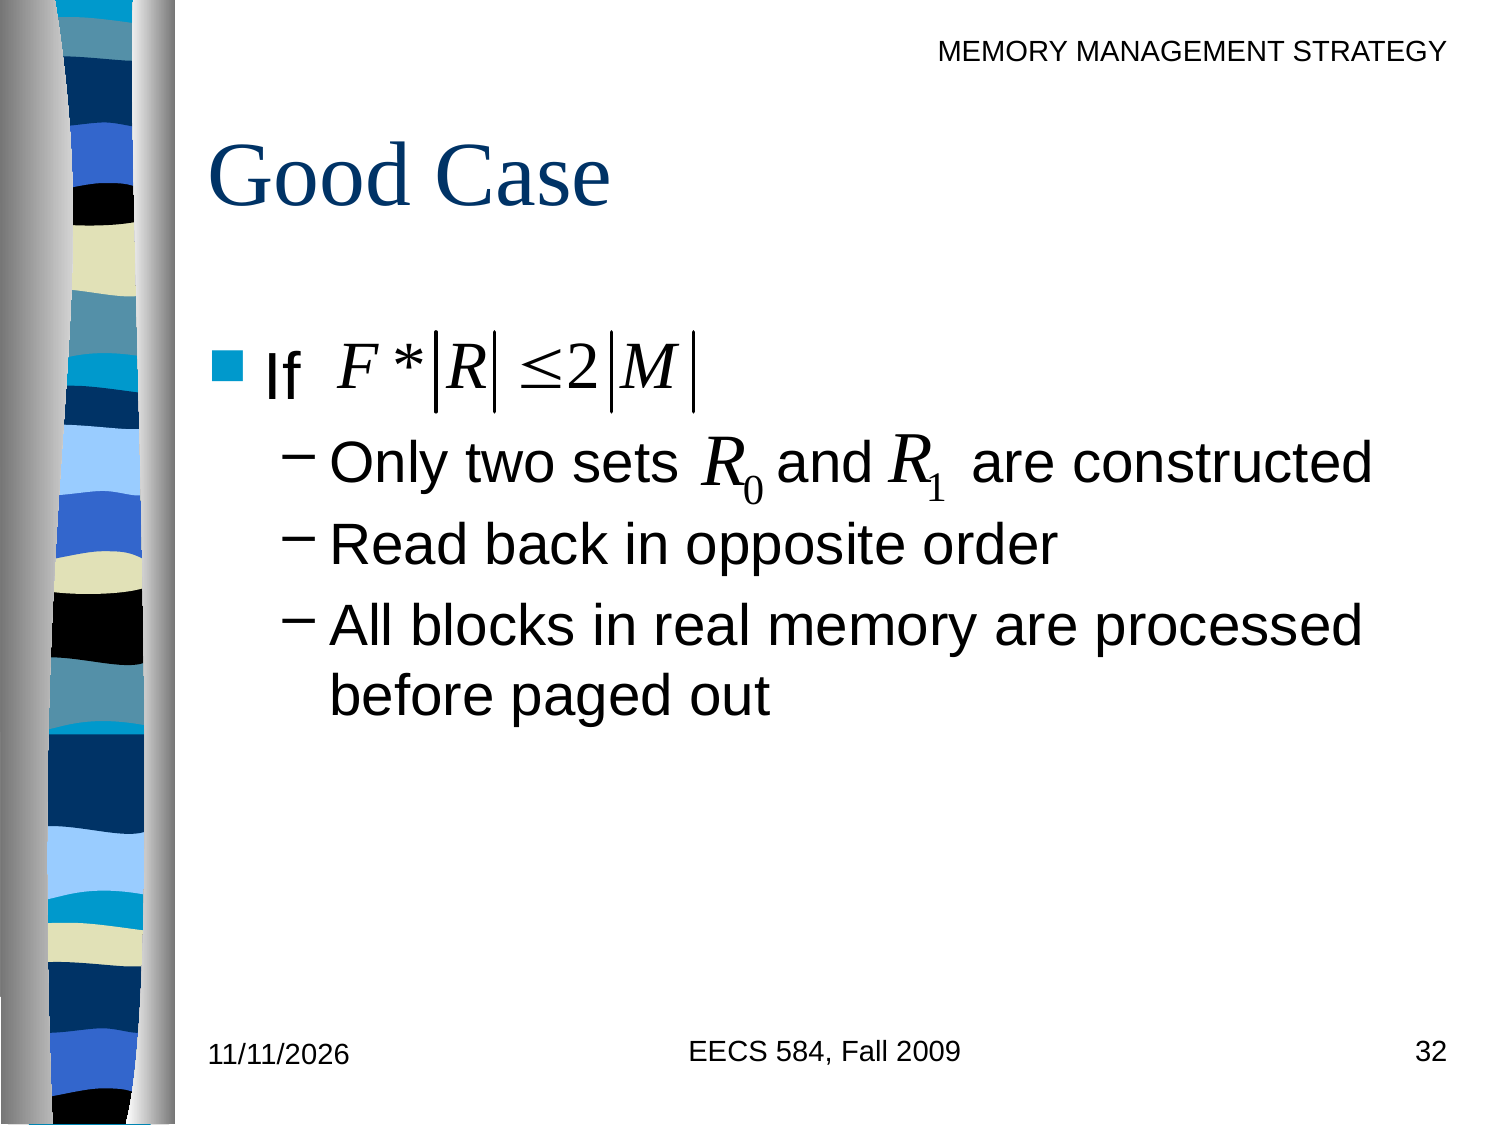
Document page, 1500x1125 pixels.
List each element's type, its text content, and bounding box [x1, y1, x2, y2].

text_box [324, 315, 708, 429]
slide_number 32 [1149, 1025, 1463, 1100]
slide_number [192, 1027, 505, 1103]
title Good Case [192, 74, 1468, 263]
list If Only two sets and are constructed Read back in opposite order All blocks in real memory are processed before paged out [192, 324, 1468, 1001]
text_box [1007, 612, 1159, 646]
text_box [874, 409, 955, 519]
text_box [687, 411, 780, 523]
footer EECS 584, Fall 2009 [587, 1025, 1063, 1100]
